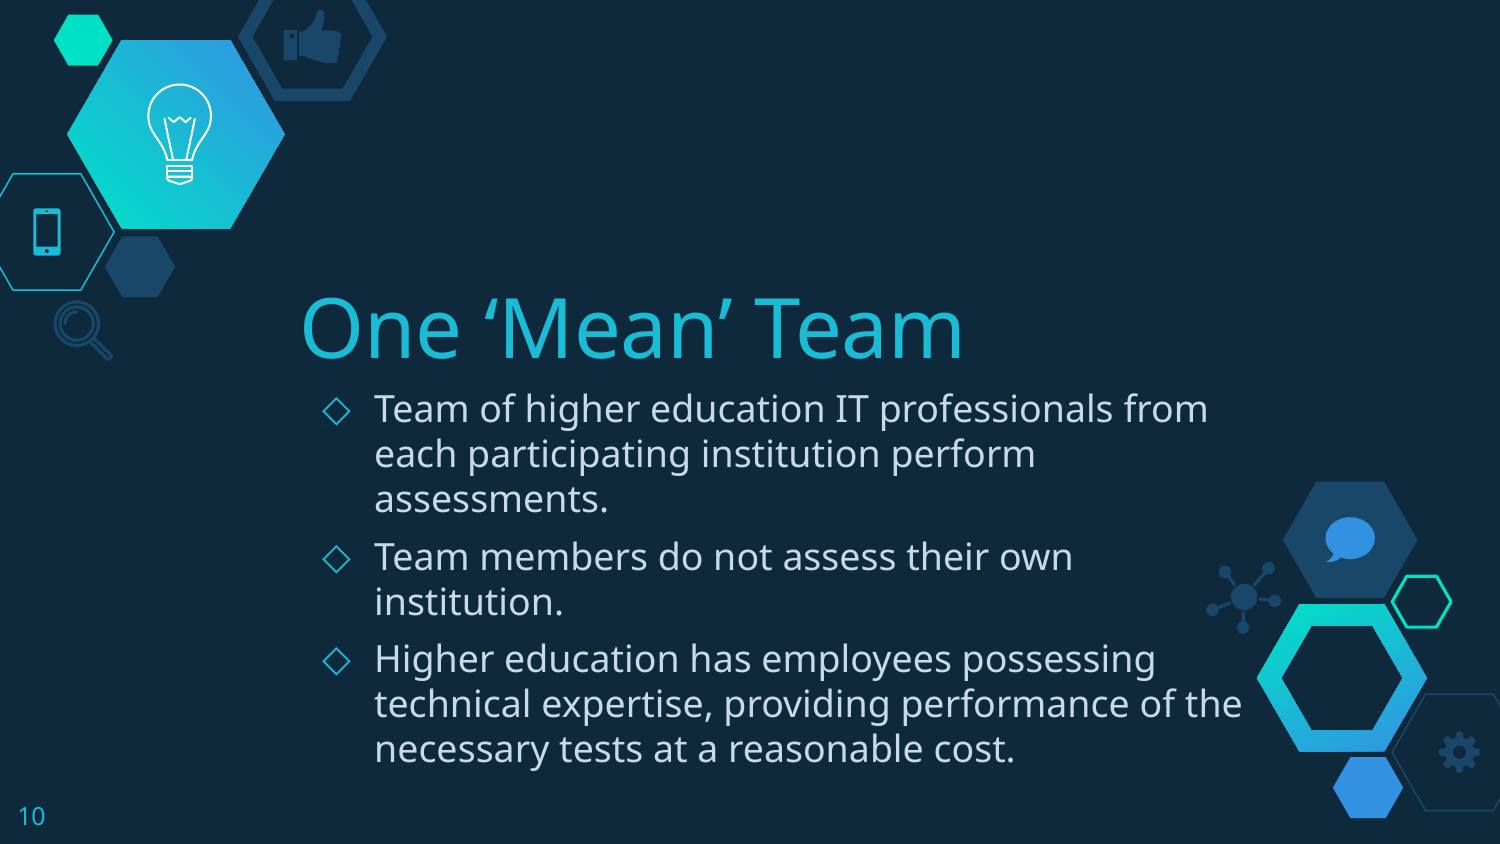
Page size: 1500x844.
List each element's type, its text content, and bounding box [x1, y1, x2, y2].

slide_number 10 [2, 785, 93, 844]
list Team of higher education IT professionals from each participating institution perform assessments. Team members do not assess their own institution. Higher education has employees possessing technical expertise, providing performance of the necessary tests at a reasonable cost. [284, 369, 1271, 643]
title One ‘Mean’ Team [284, 284, 1096, 369]
